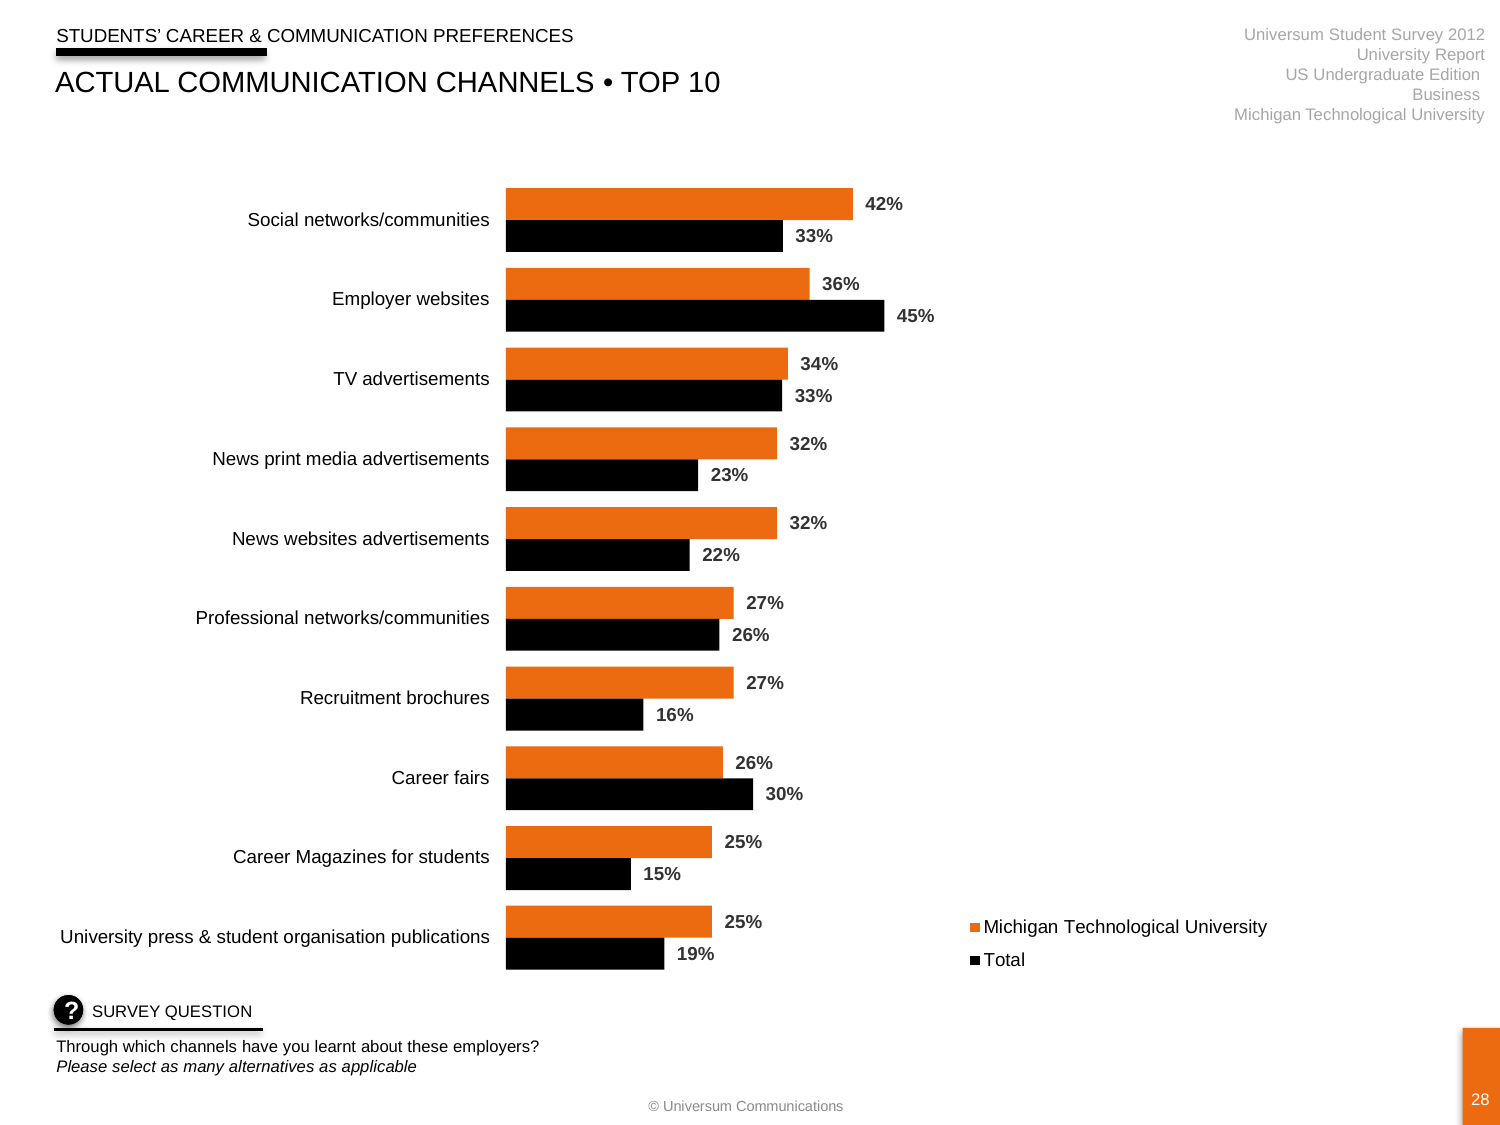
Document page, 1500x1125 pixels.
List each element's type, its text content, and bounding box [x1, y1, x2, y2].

list students’ career & communication preferences [41, 15, 730, 54]
slide_number 28 [1446, 1074, 1500, 1123]
picture [52, 179, 1276, 978]
text_box Universum Student Survey 2012 University Report US Undergraduate Edition Business Michigan Technological University [1068, 16, 1500, 132]
list Actual communication channels • top 10 [40, 55, 955, 107]
list Through which channels have you learnt about these employers? Please select as many alternatives as applicable [41, 1028, 563, 1085]
